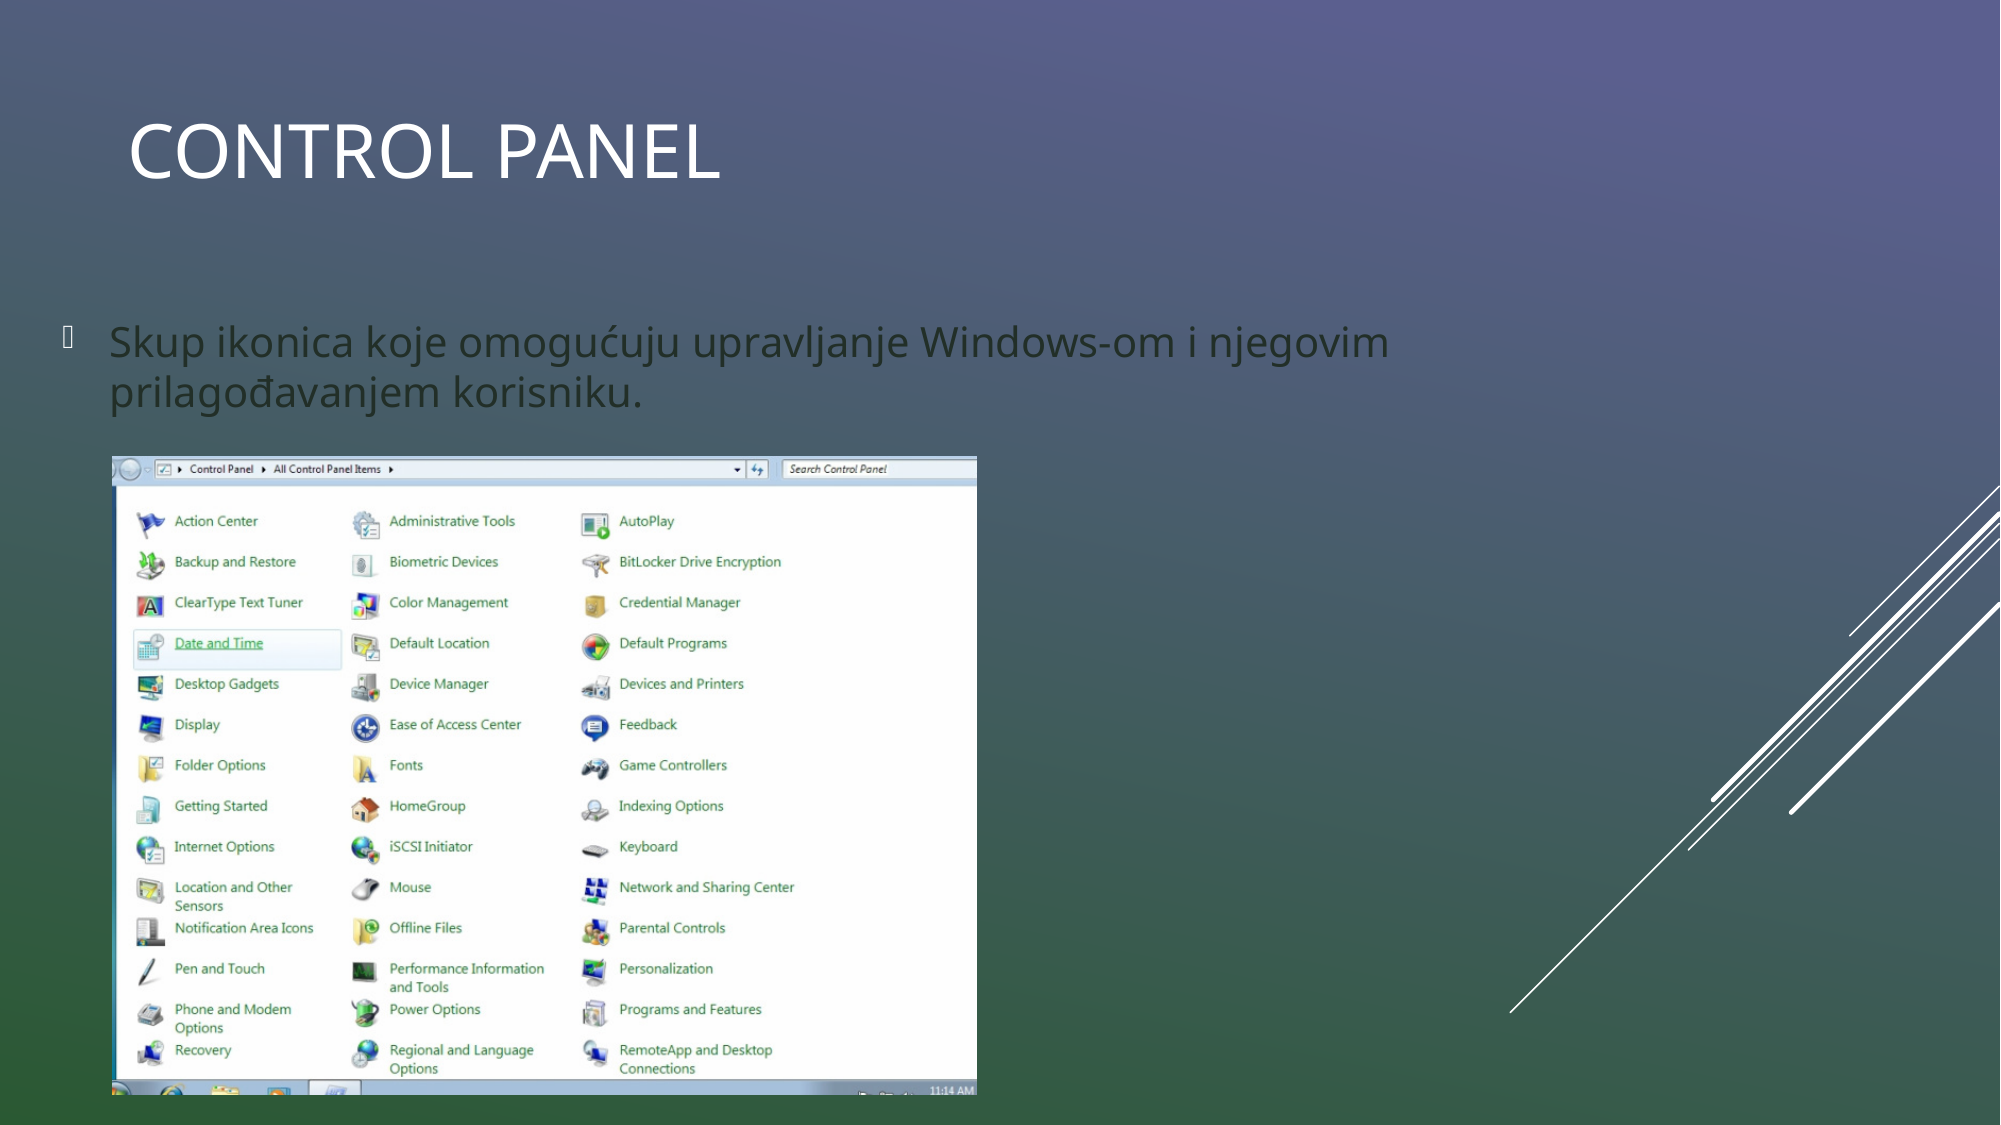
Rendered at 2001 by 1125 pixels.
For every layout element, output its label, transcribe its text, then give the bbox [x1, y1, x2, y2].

picture [111, 456, 977, 1095]
list Skup ikonica koje omogućuju upravljanje Windows-om i njegovim prilagođavanjem korisniku. [47, 251, 1448, 480]
title Control panel [112, 25, 1513, 273]
